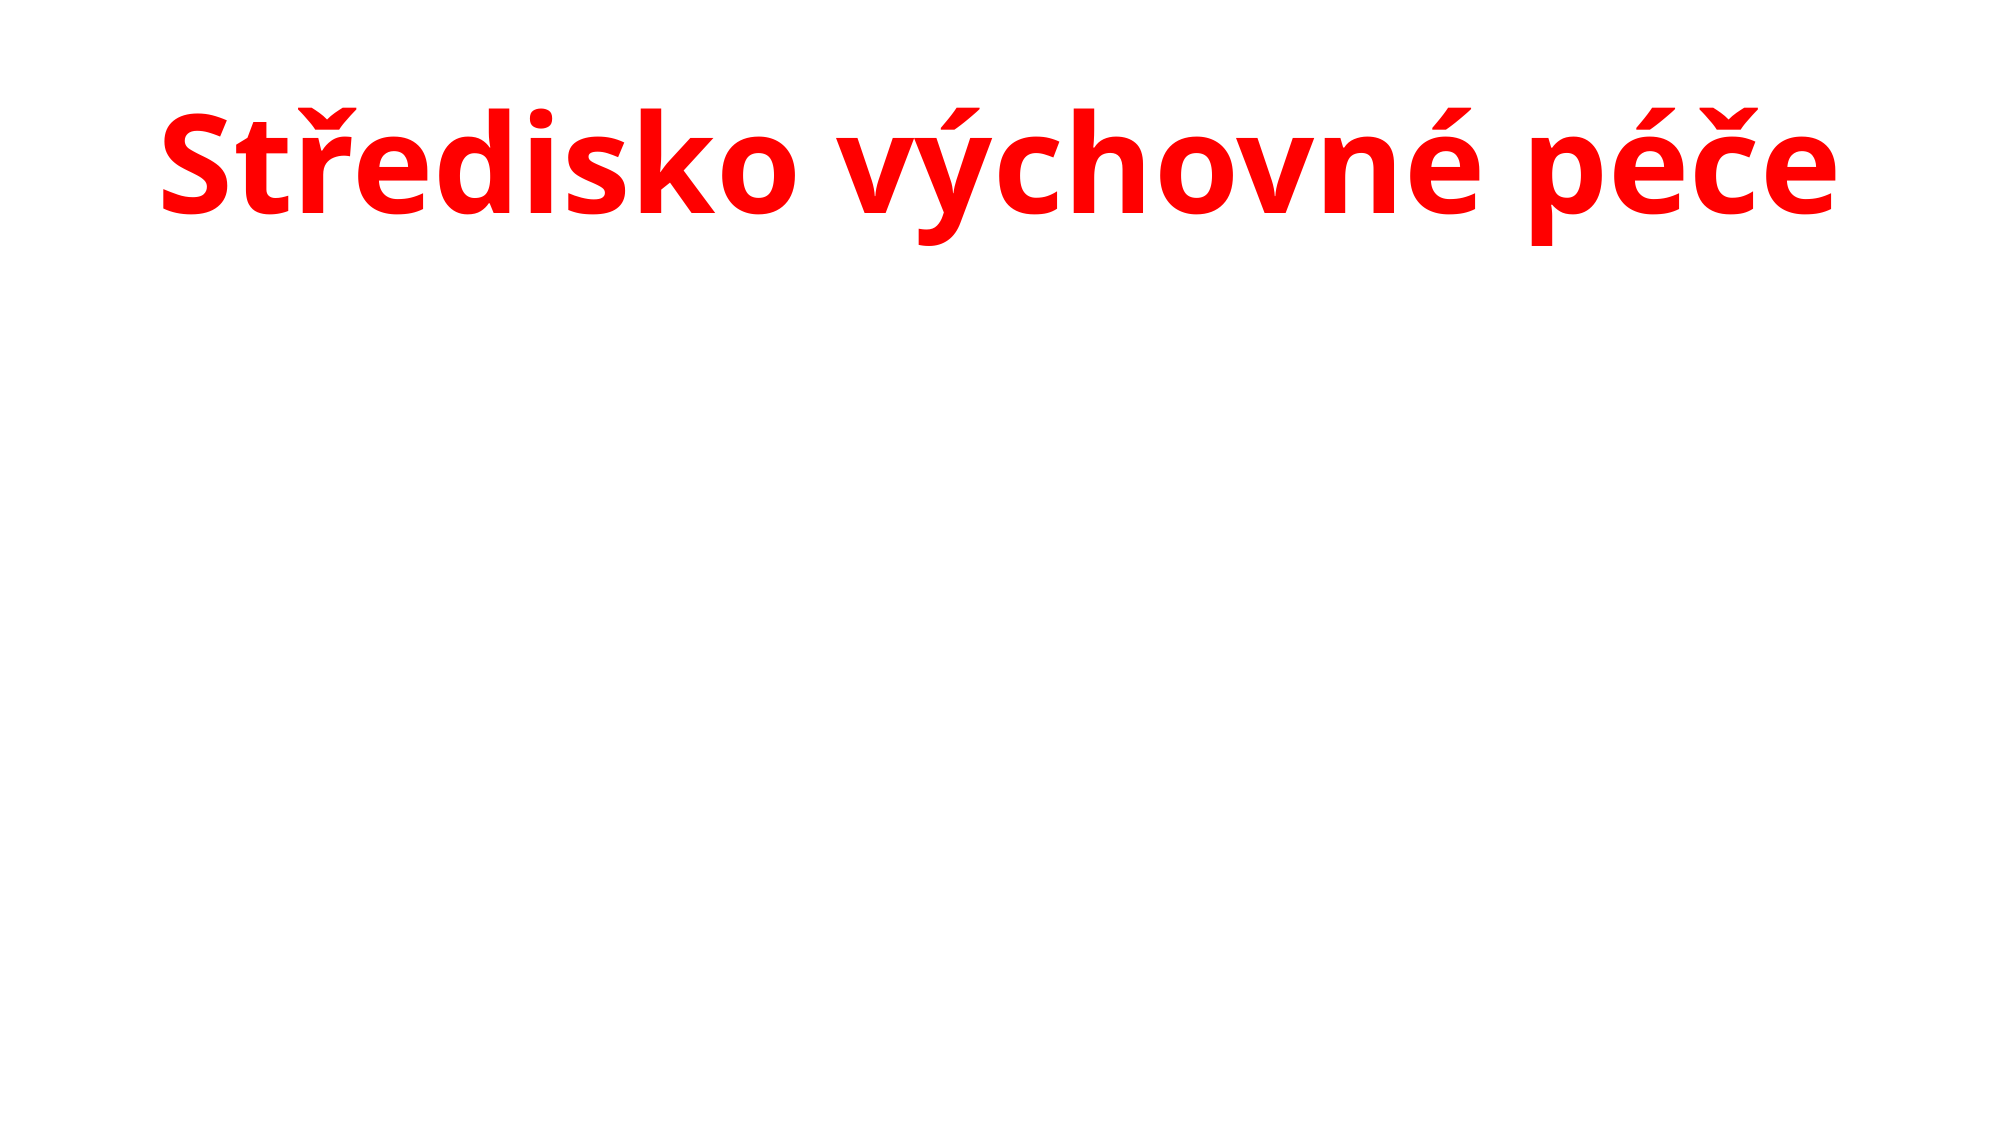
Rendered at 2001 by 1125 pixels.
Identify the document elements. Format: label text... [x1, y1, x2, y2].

title Středisko výchovné péče [137, 59, 1863, 278]
